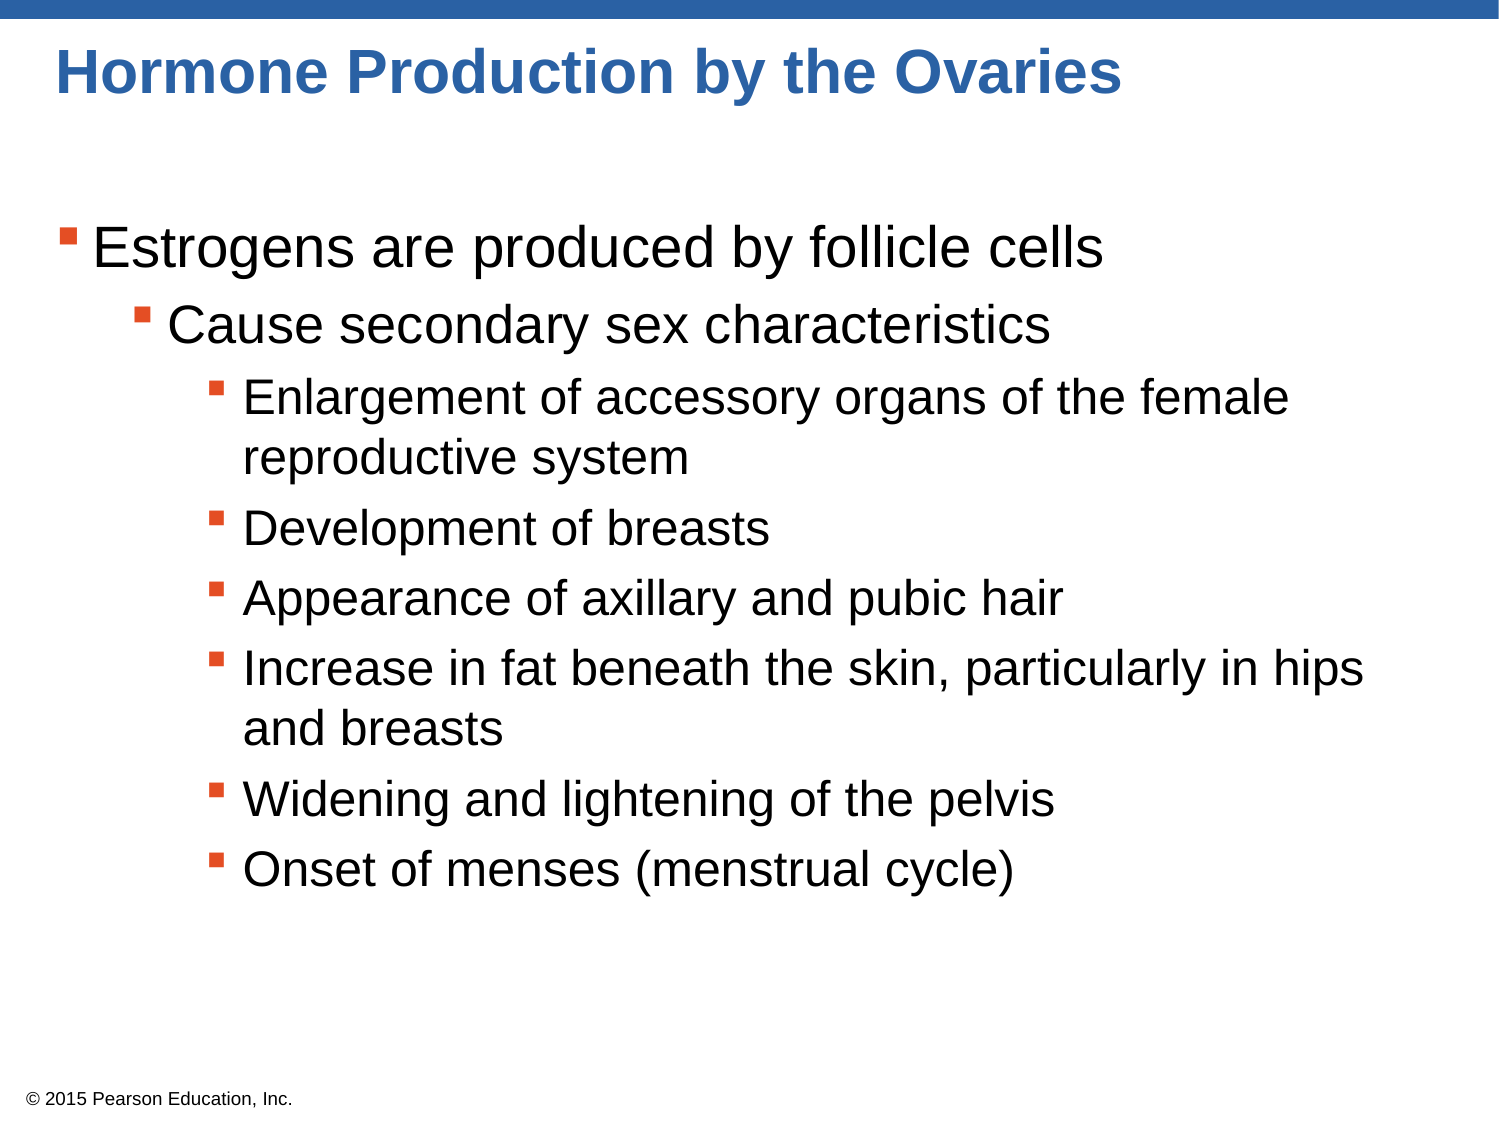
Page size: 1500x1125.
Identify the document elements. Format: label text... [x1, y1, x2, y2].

footer © 2015 Pearson Education, Inc. [11, 1076, 518, 1121]
title Hormone Production by the Ovaries [40, 31, 1460, 189]
list Estrogens are produced by follicle cells Cause secondary sex characteristics Enlargement of accessory organs of the female reproductive system Development of breasts Appearance of axillary and pubic hair Increase in fat beneath the skin, particularly in hips and breasts Widening and lightening of the pelvis Onset of menses (menstrual cycle) [40, 201, 1460, 1060]
